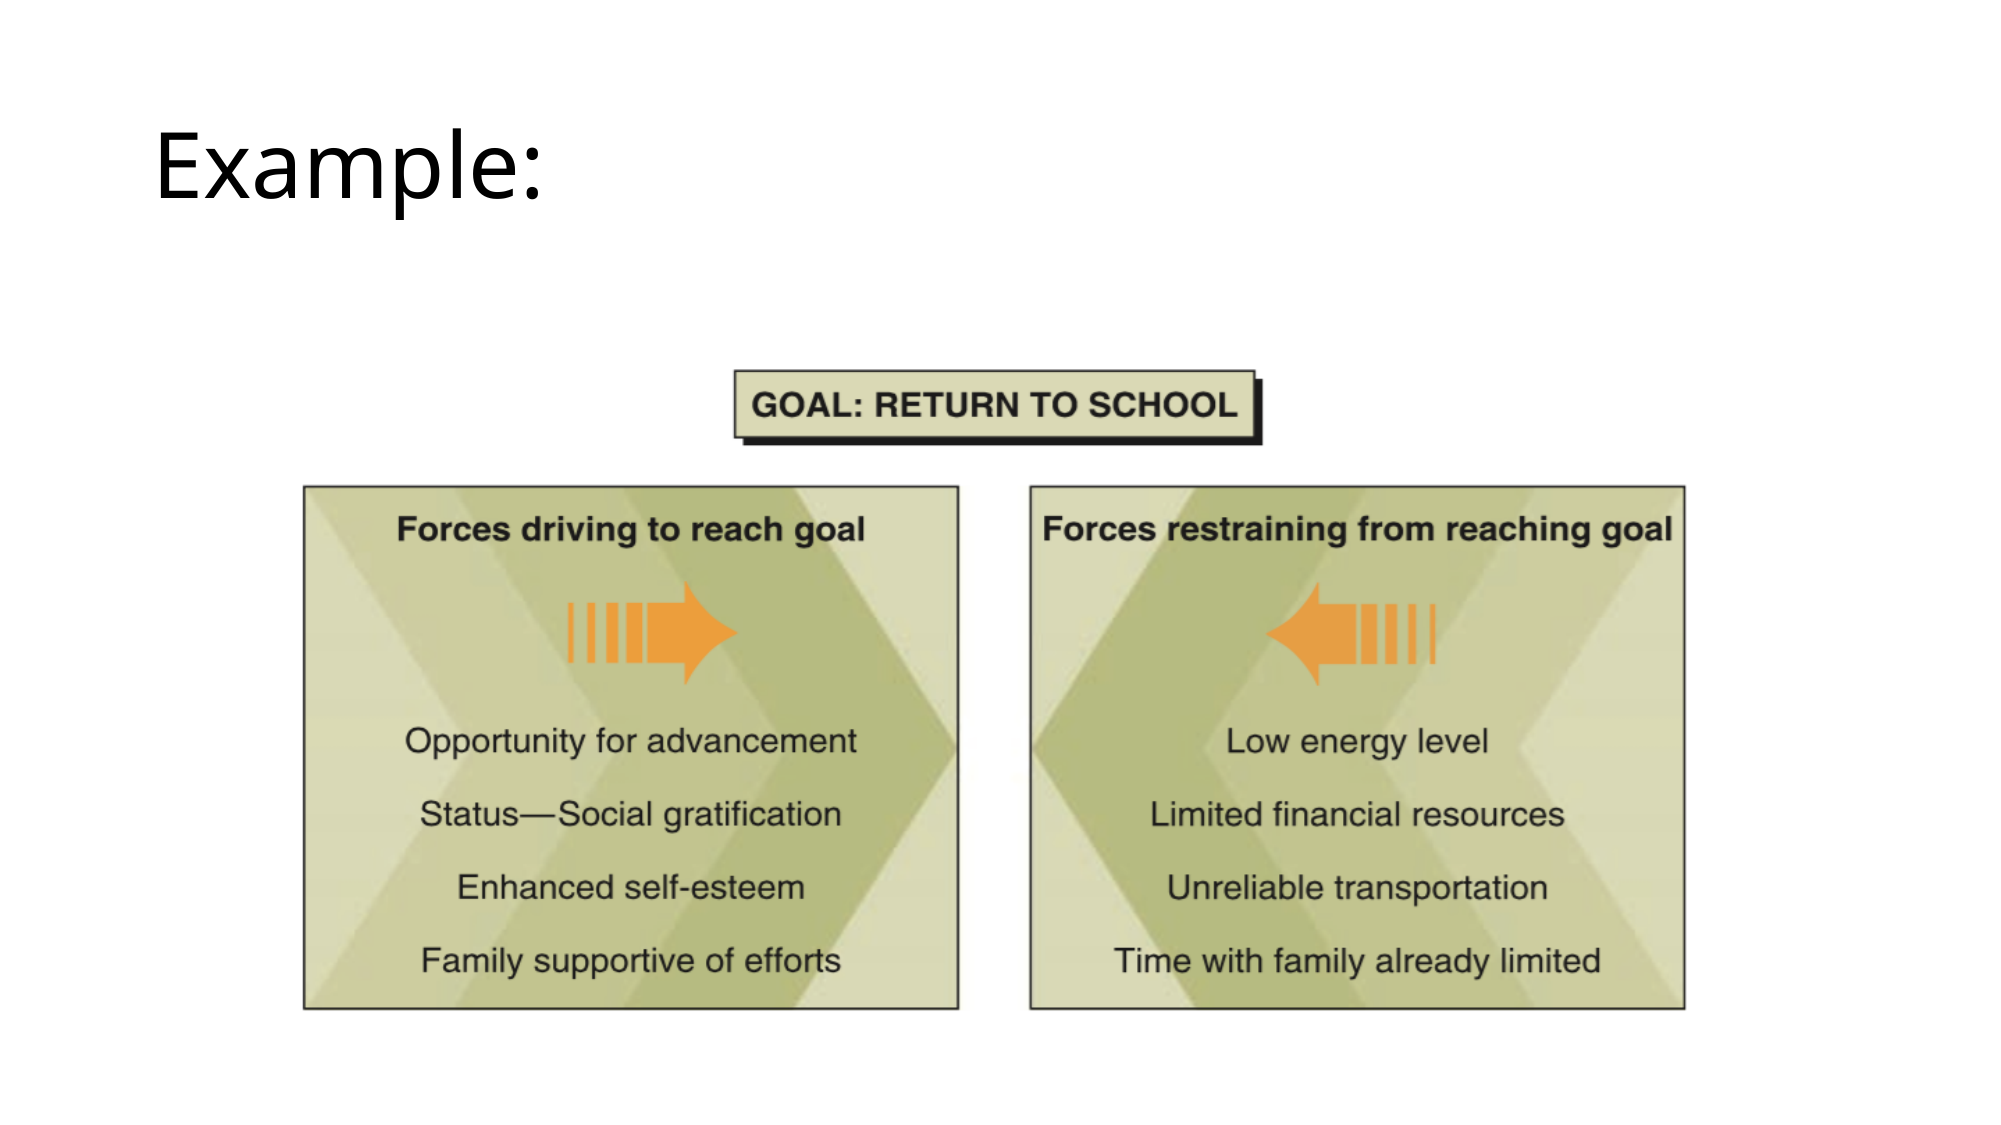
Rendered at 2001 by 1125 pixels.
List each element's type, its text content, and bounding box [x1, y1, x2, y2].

picture [214, 307, 1705, 1024]
title Example: [137, 59, 1863, 278]
